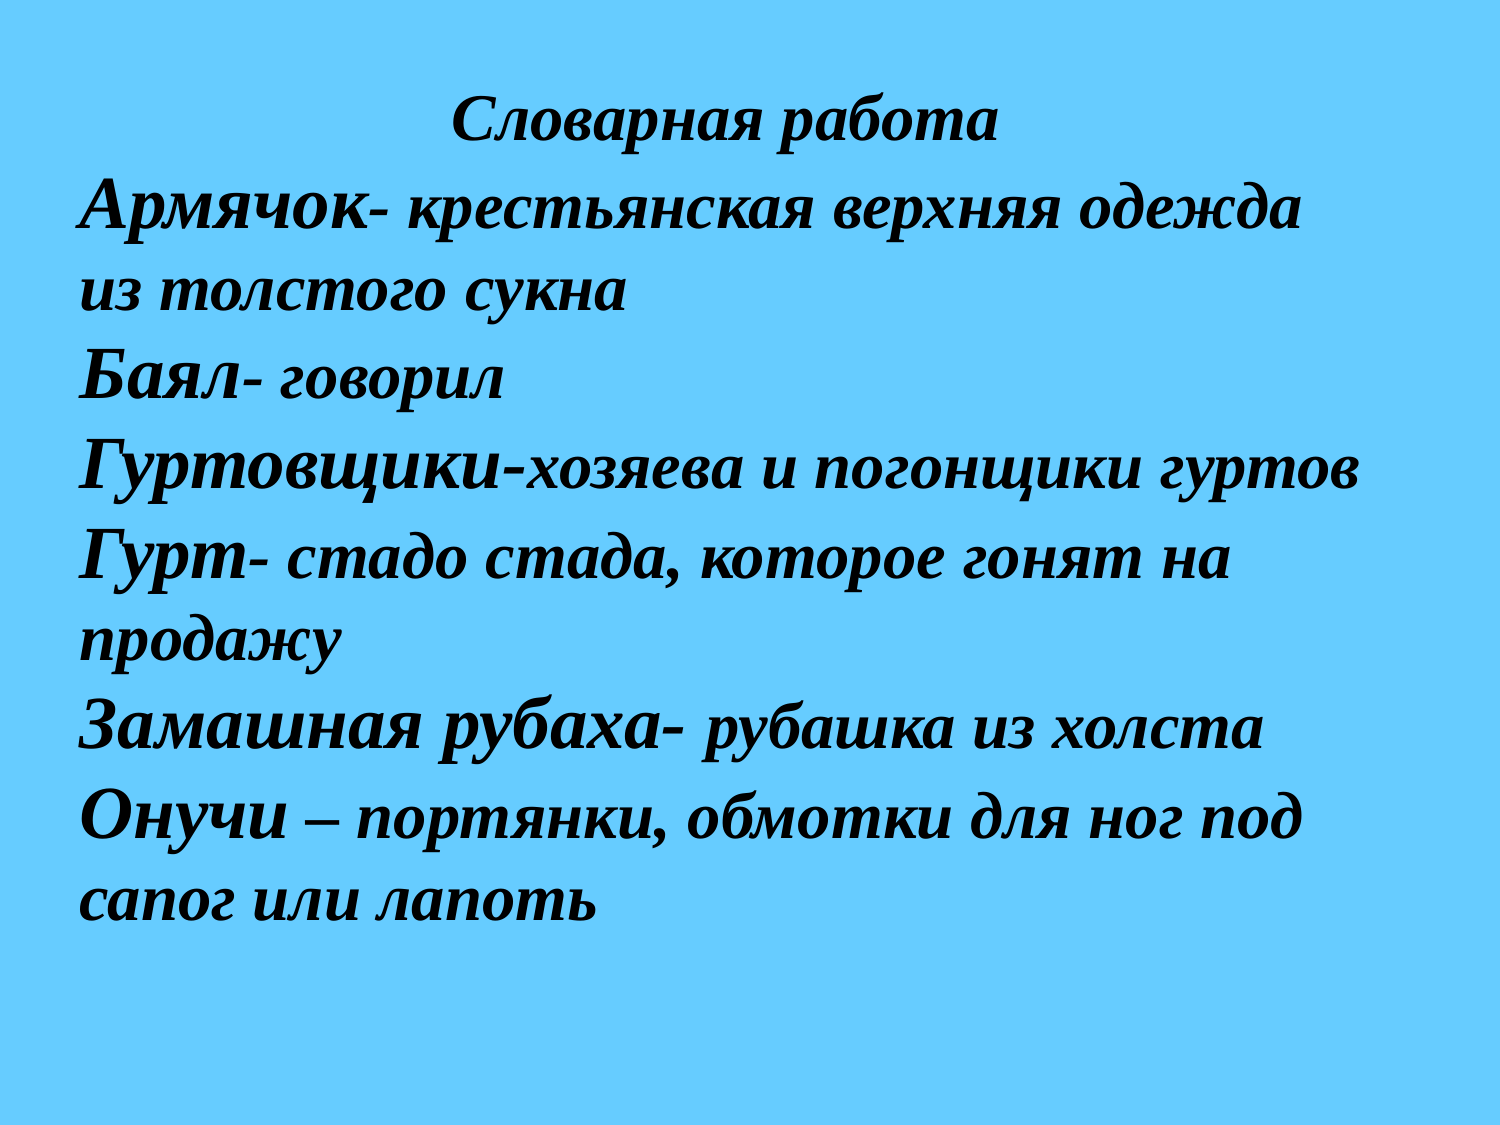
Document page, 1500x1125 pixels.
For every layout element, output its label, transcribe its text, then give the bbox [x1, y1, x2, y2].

text_box Словарная работа Армячок- крестьянская верхняя одежда из толстого сукна Баял- говорил Гуртовщики-хозяева и погонщики гуртов Гурт- стадо стада, которое гонят на продажу Замашная рубаха- рубашка из холста Онучи – портянки, обмотки для ног под сапог или лапоть [64, 66, 1388, 941]
